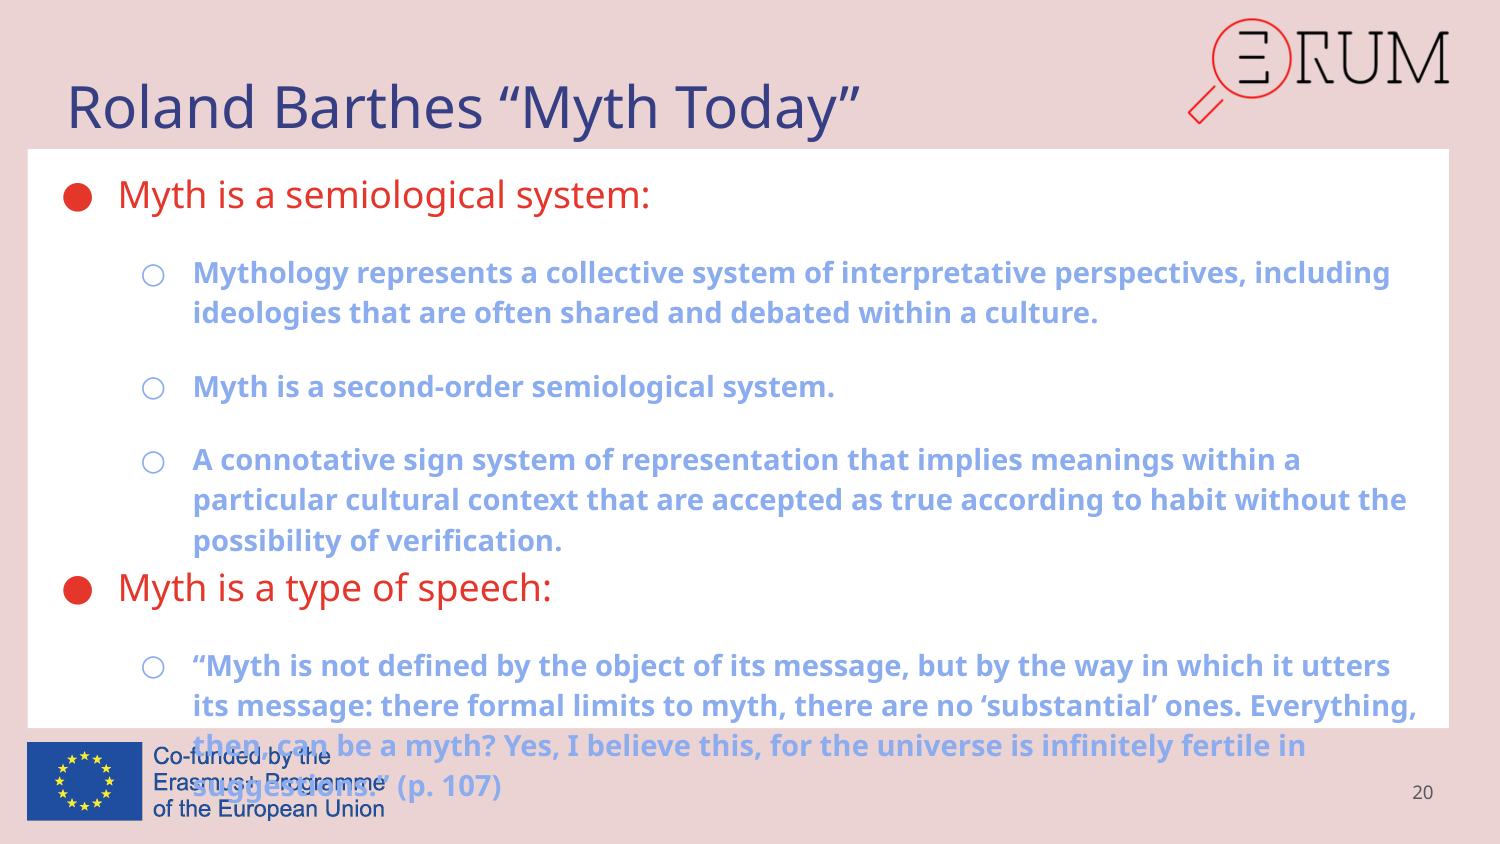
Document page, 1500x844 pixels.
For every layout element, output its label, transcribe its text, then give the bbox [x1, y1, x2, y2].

picture [1136, 0, 1500, 137]
picture [27, 742, 385, 821]
slide_number 20 [1358, 761, 1449, 826]
title Roland Barthes “Myth Today” [51, 55, 1168, 149]
list Myth is a semiological system: Mythology represents a collective system of interpretative perspectives, including ideologies that are often shared and debated within a culture. Myth is a second-order semiological system. A connotative sign system of representation that implies meanings within a particular cultural context that are accepted as true according to habit without the possibility of verification. Myth is a type of speech: “Myth is not defined by the object of its message, but by the way in which it utters its message: there formal limits to myth, there are no ‘substantial’ ones. Everything, then, can be a myth? Yes, I believe this, for the universe is infinitely fertile in suggestions.” (p. 107) [27, 149, 1449, 729]
